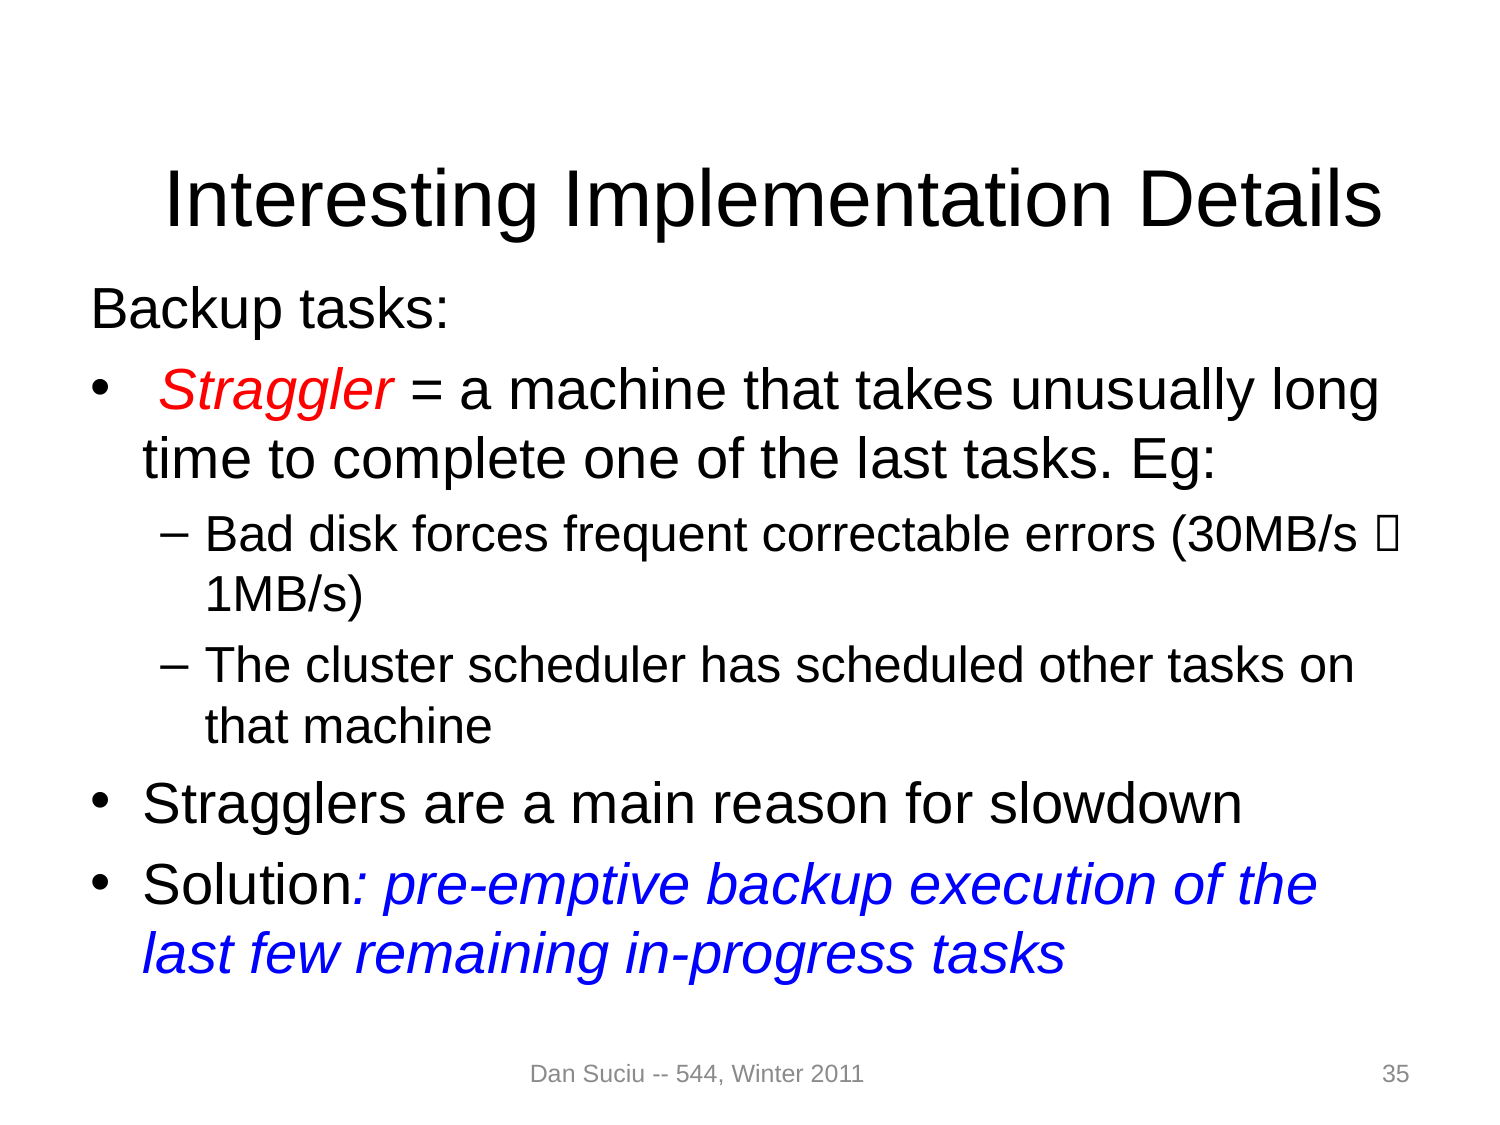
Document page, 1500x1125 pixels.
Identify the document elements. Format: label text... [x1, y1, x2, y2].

slide_number 35 [1074, 1042, 1425, 1103]
footer Dan Suciu -- 544, Winter 2011 [512, 1042, 988, 1103]
title Interesting Implementation Details [112, 99, 1438, 288]
list Backup tasks: Straggler = a machine that takes unusually long time to complete one of the last tasks. Eg: Bad disk forces frequent correctable errors (30MB/s  1MB/s) The cluster scheduler has scheduled other tasks on that machine Stragglers are a main reason for slowdown Solution: pre-emptive backup execution of the last few remaining in-progress tasks [75, 262, 1425, 1005]
